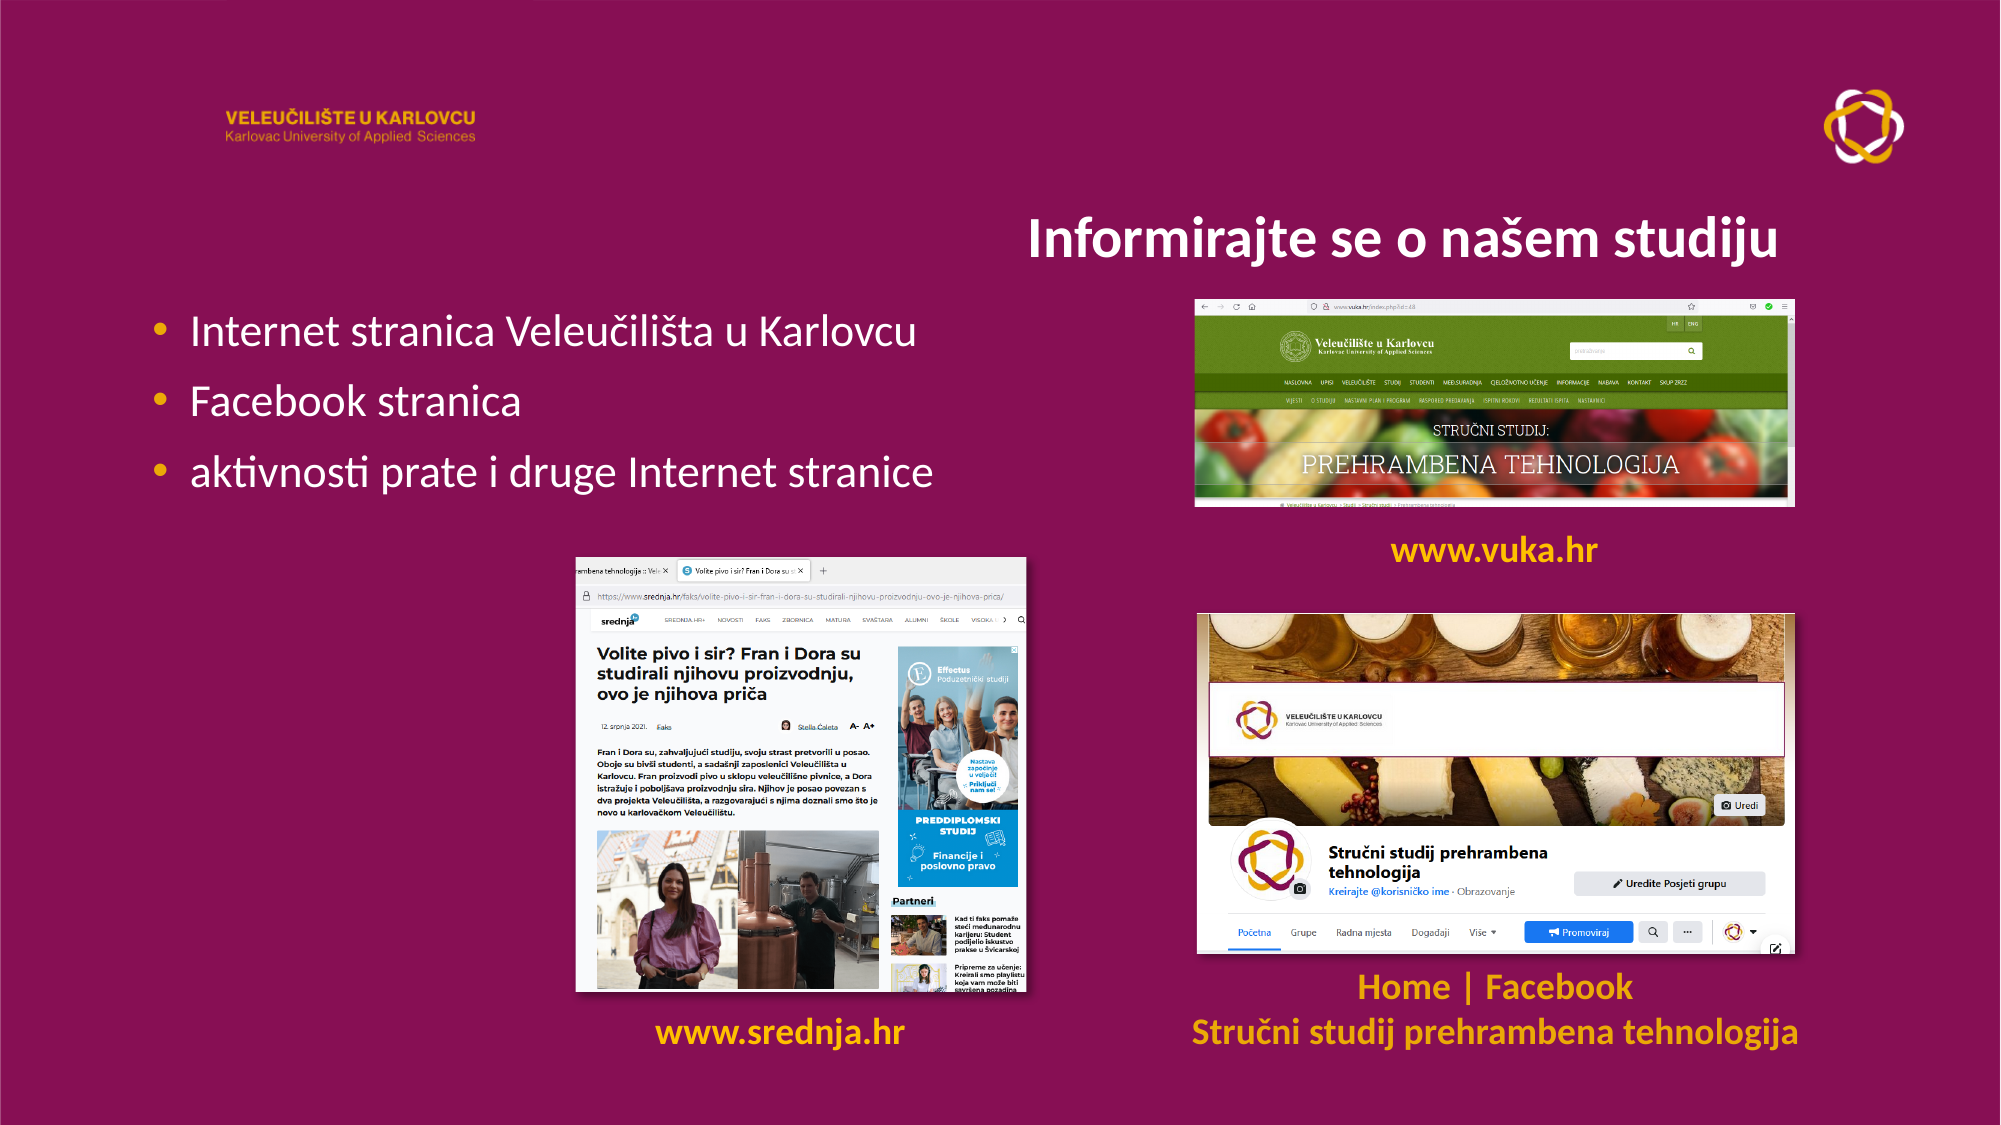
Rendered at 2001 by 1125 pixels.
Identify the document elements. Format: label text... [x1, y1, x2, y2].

text_box www.vuka.hr [1259, 517, 1730, 578]
text_box www.srednja.hr [545, 999, 1016, 1060]
list Internet stranica Veleučilišta u Karlovcu Facebook stranica aktivnosti prate i druge Internet stranice [137, 299, 1863, 1014]
title Informirajte se o našem studiju [498, 59, 1795, 278]
text_box Home | Facebook Stručni studij prehrambena tehnologija [1016, 954, 2000, 1060]
picture [0, 0, 2001, 1125]
